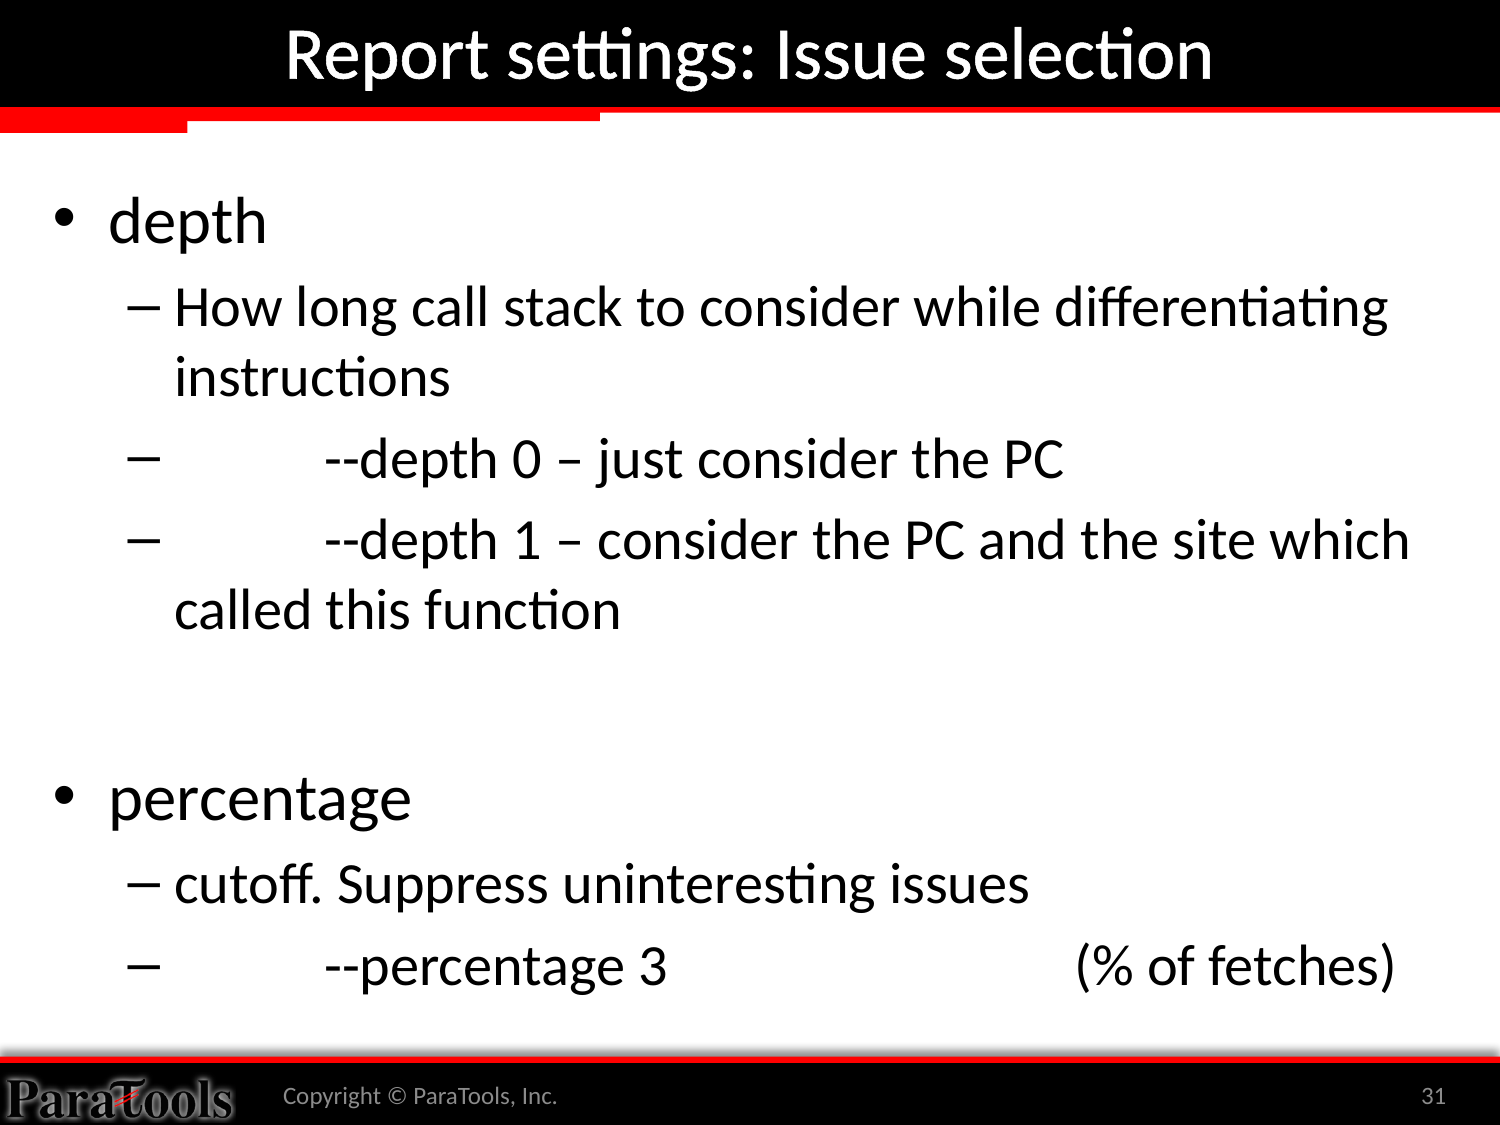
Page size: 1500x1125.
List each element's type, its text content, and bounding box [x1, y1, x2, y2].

slide_number 31 [1312, 1065, 1462, 1125]
title Report settings: Issue selection [0, 0, 1500, 102]
footer Copyright © ParaTools, Inc. [268, 1065, 1281, 1125]
picture [0, 1072, 236, 1123]
list depth How long call stack to consider while differentiating instructions --depth 0 – just consider the PC --depth 1 – consider the PC and the site which called this function percentage cutoff. Suppress uninteresting issues --percentage 3 (% of fetches) [37, 169, 1462, 1040]
